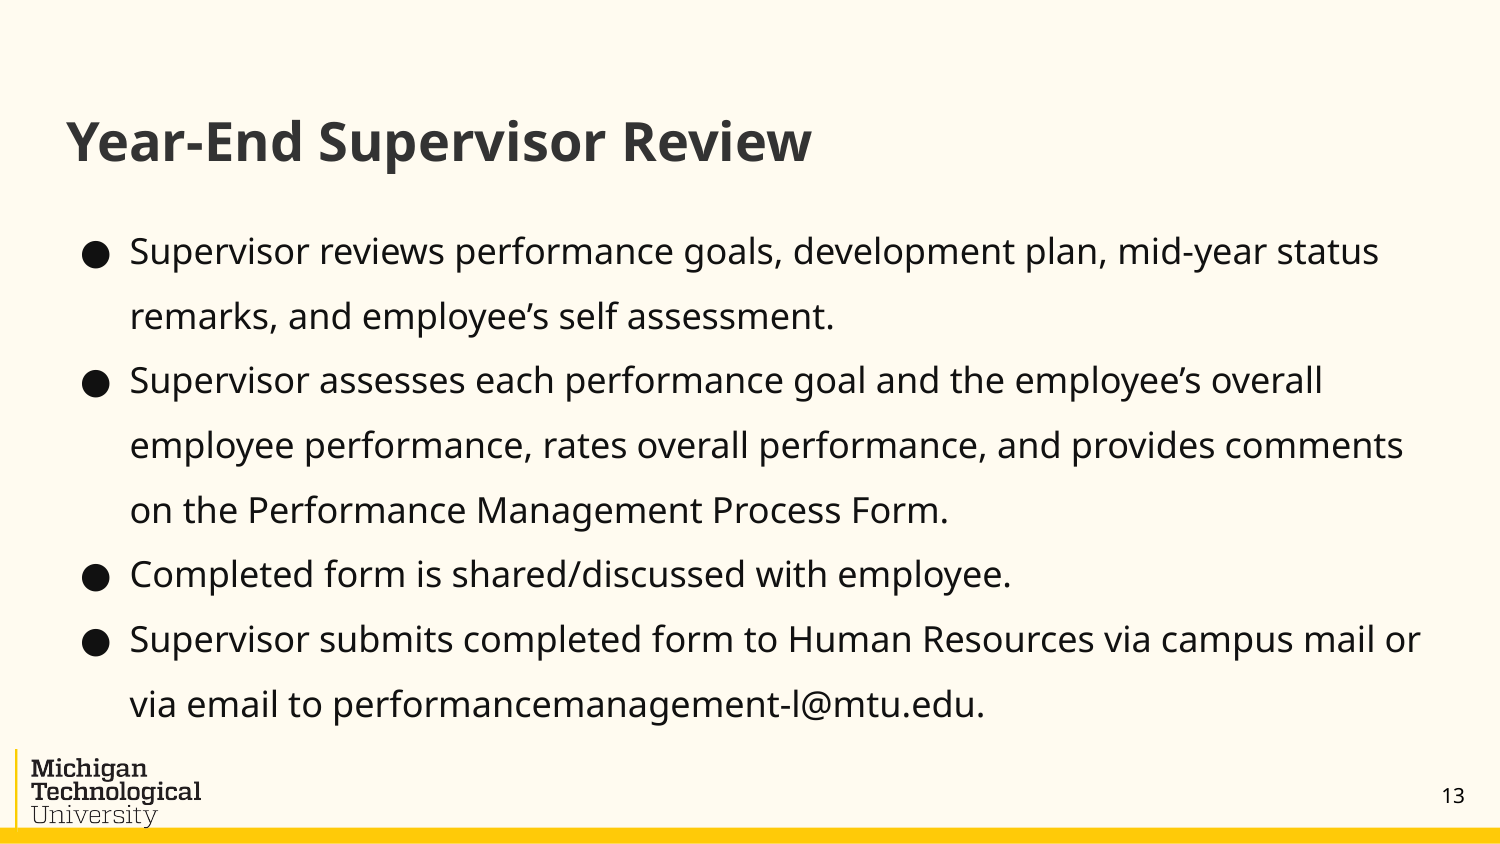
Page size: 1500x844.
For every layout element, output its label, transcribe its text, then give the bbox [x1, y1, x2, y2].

list Supervisor reviews performance goals, development plan, mid-year status remarks, and employee’s self assessment. Supervisor assesses each performance goal and the employee’s overall employee performance, rates overall performance, and provides comments on the Performance Management Process Form. Completed form is shared/discussed with employee. Supervisor submits completed form to Human Resources via campus mail or via email to performancemanagement-l@mtu.edu. [51, 192, 1449, 750]
slide_number ‹#› [1389, 764, 1480, 830]
picture [15, 749, 201, 832]
title Year-End Supervisor Review [51, 72, 1449, 174]
